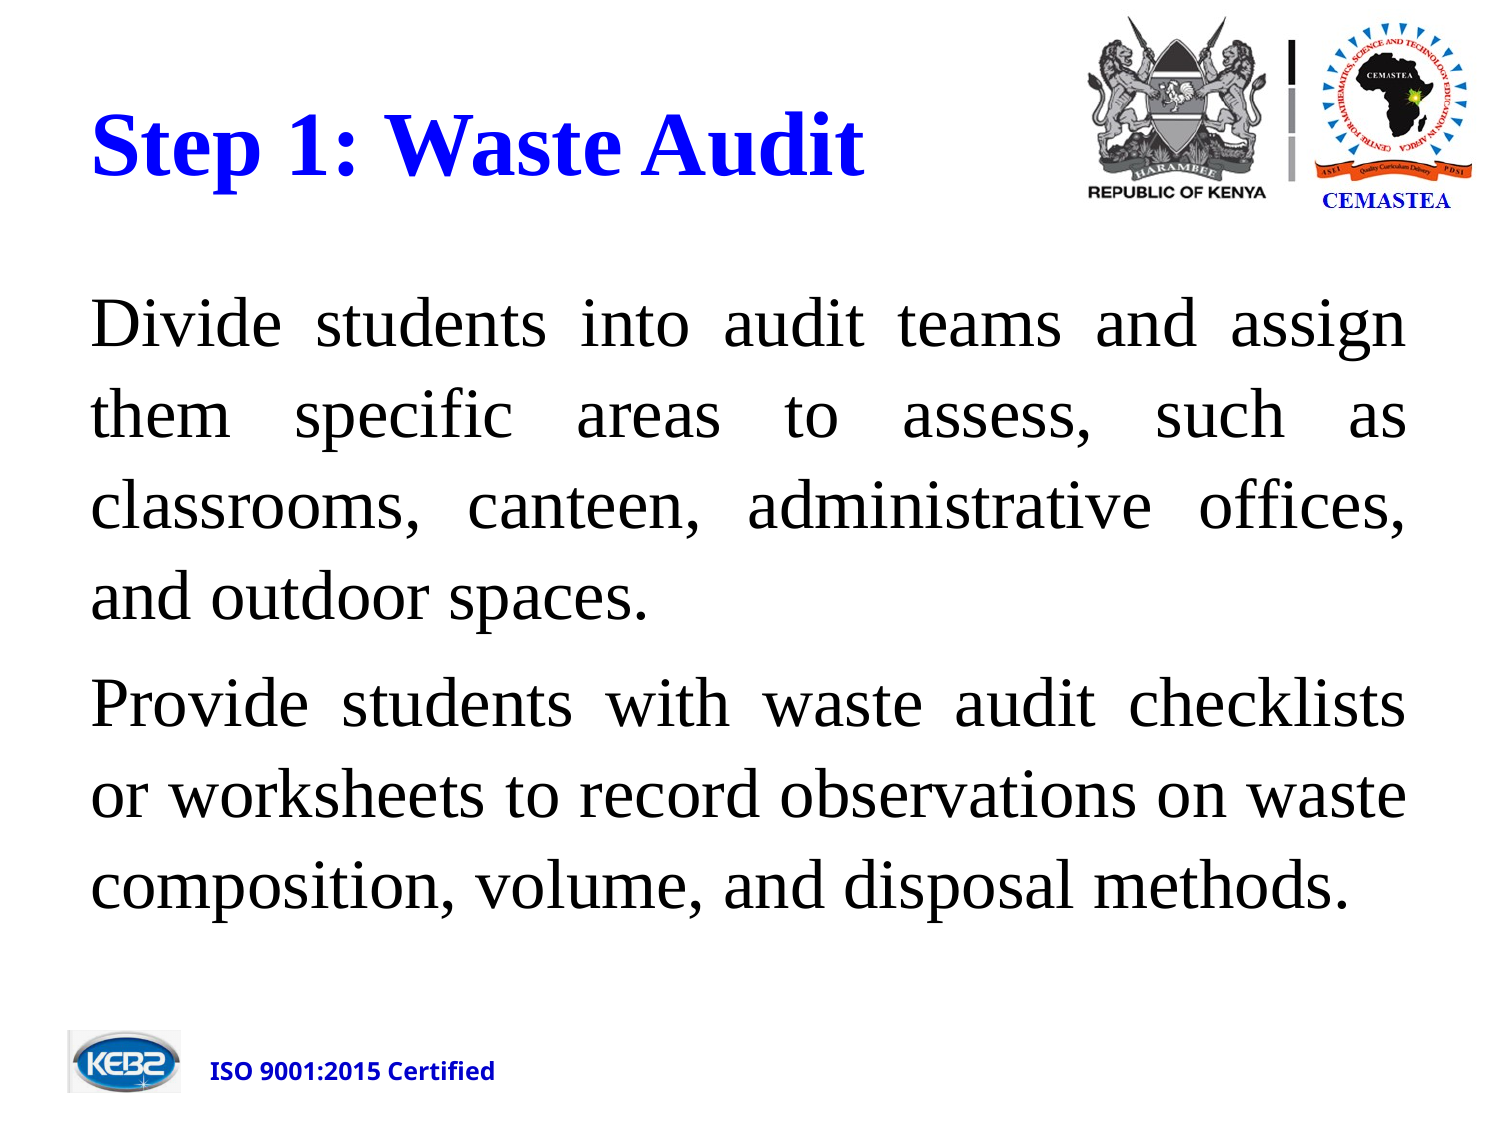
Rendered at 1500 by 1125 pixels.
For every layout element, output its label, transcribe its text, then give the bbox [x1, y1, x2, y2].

title Step 1: Waste Audit [75, 45, 1425, 233]
picture [1059, 9, 1500, 225]
list Divide students into audit teams and assign them specific areas to assess, such as classrooms, canteen, administrative offices, and outdoor spaces. Provide students with waste audit checklists or worksheets to record observations on waste composition, volume, and disposal methods. [75, 262, 1425, 1005]
picture [67, 1030, 181, 1093]
